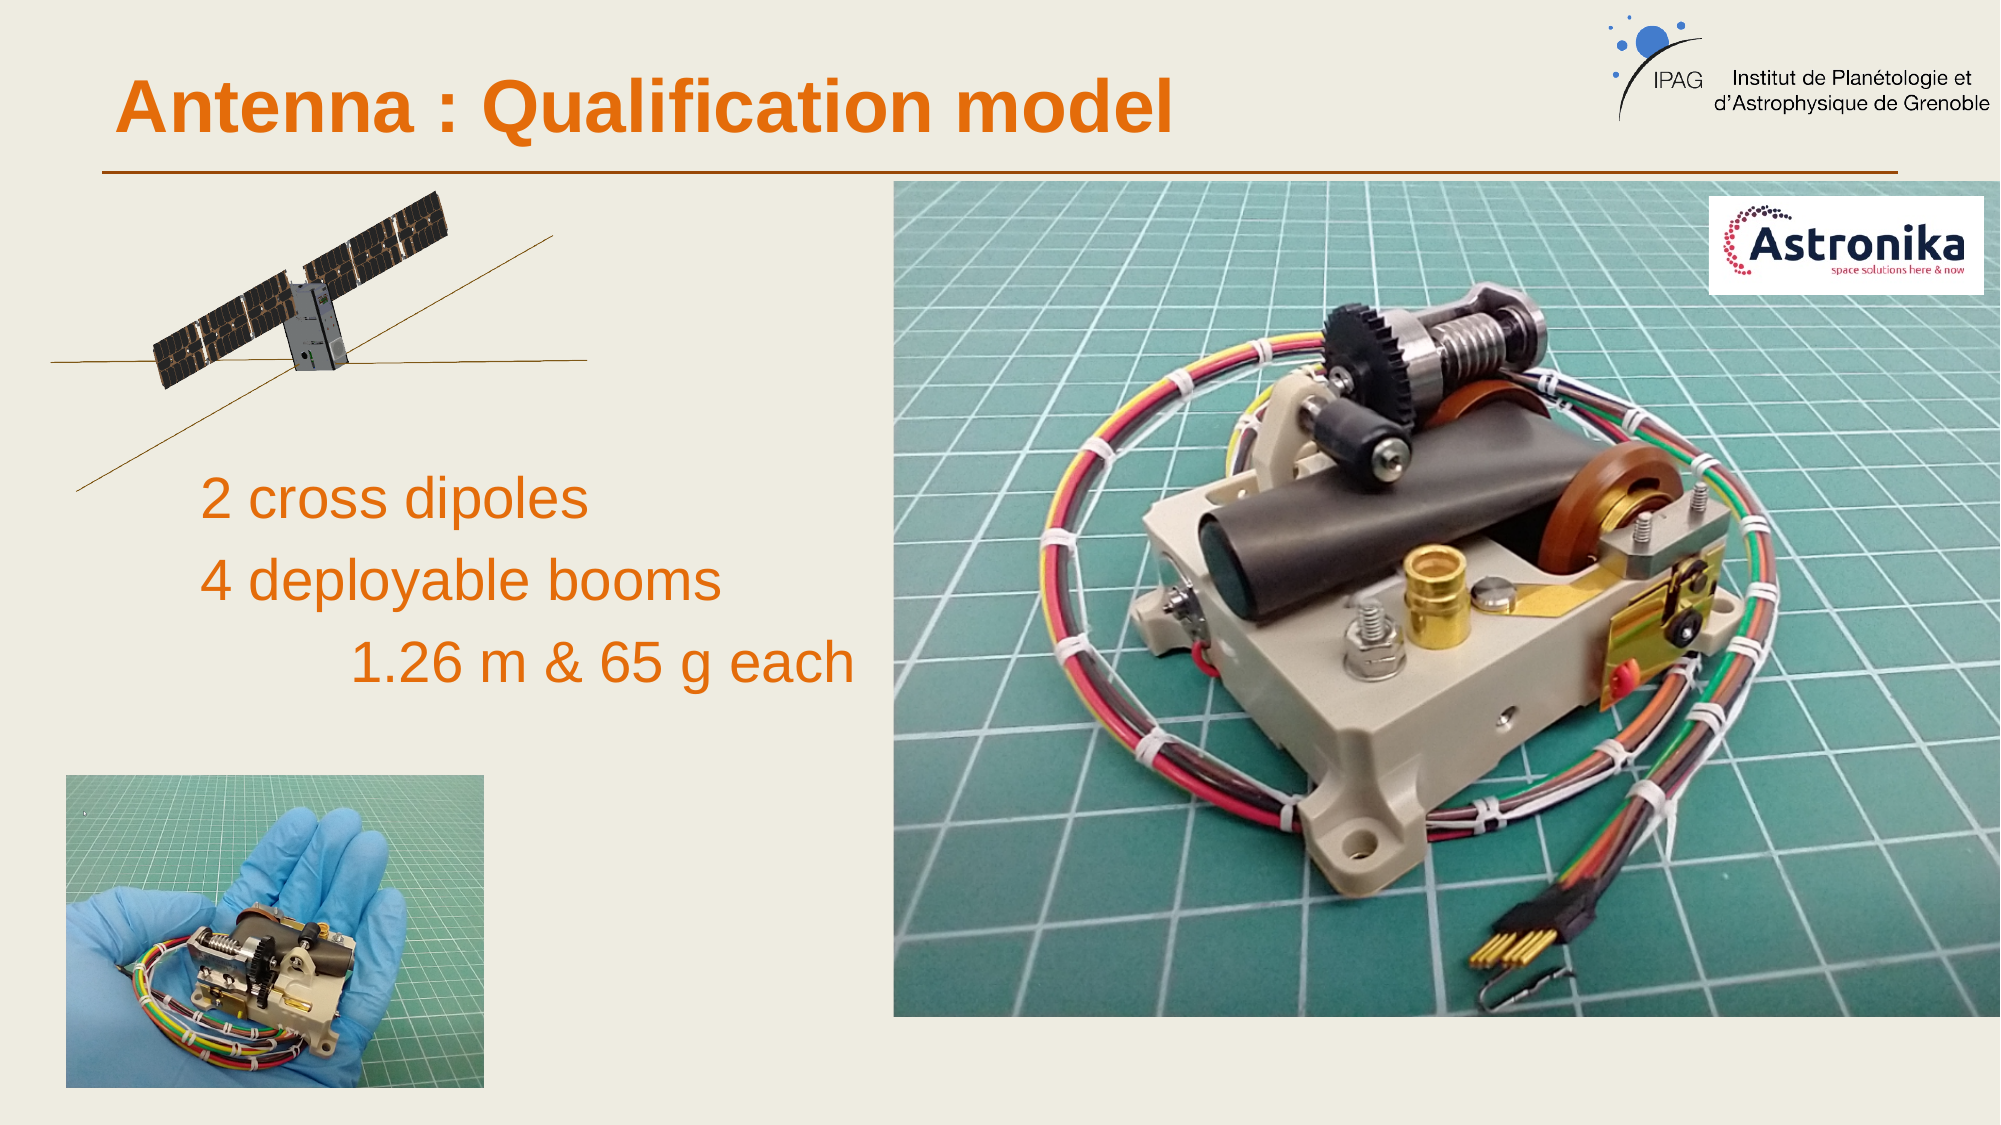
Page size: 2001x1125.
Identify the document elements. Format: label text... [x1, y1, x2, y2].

picture [39, 222, 571, 443]
picture [1600, 7, 1996, 121]
picture [893, 180, 2000, 1017]
picture [66, 774, 484, 1088]
title Antenna : Qualification model [99, 45, 1900, 161]
list 2 cross dipoles 4 deployable booms 1.26 m & 65 g each [184, 208, 888, 980]
